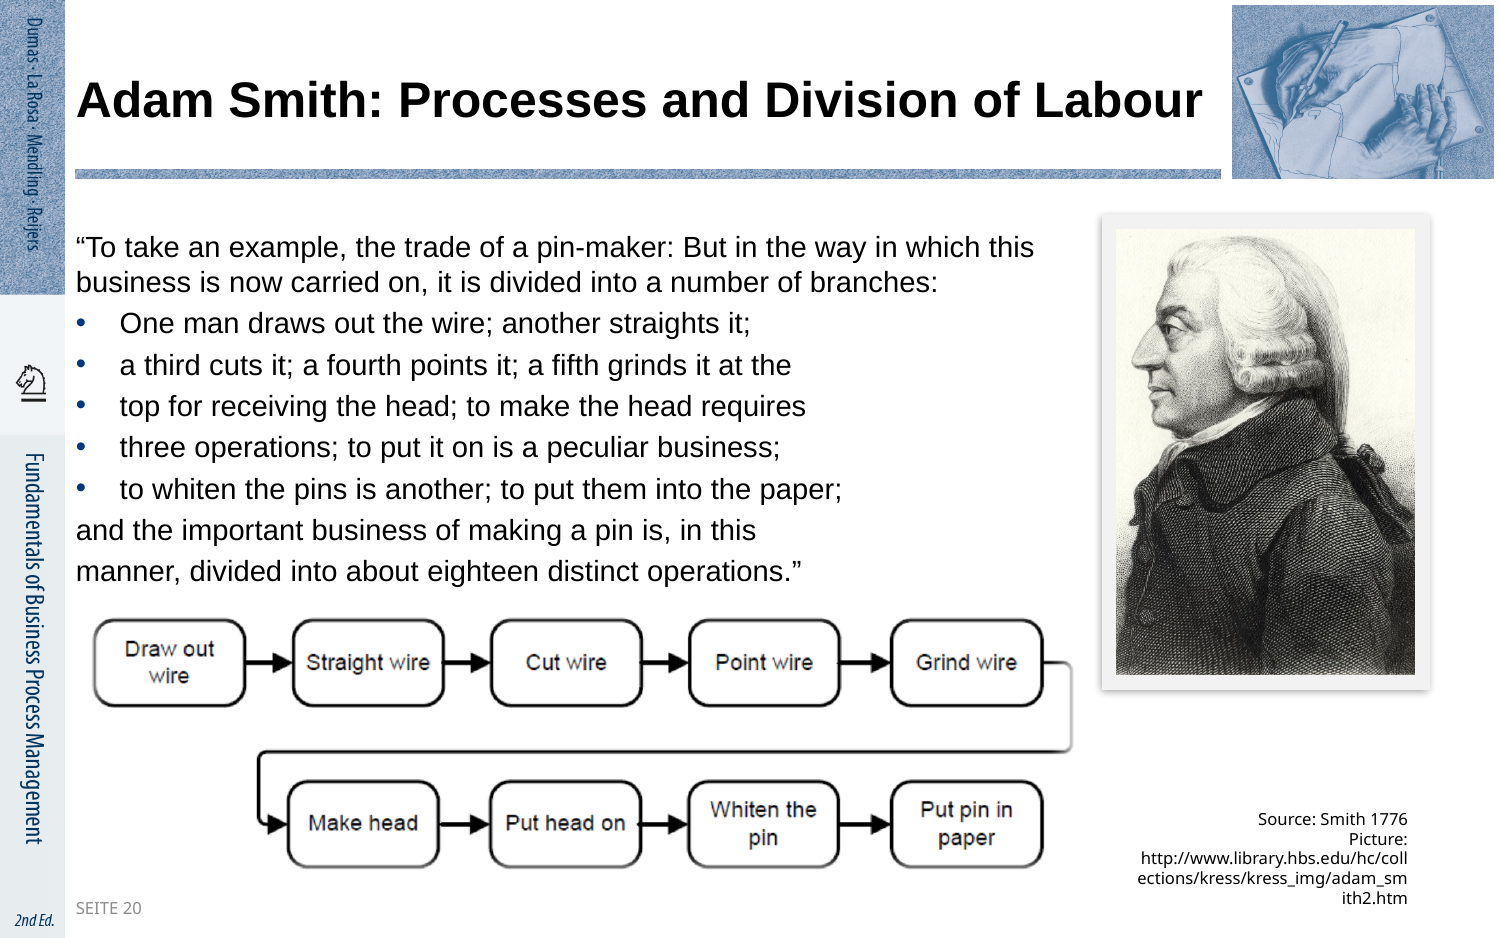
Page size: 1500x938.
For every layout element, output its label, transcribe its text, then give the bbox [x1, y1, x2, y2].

picture [0, 0, 65, 938]
picture [75, 172, 1221, 179]
picture [1232, 5, 1494, 179]
picture [75, 593, 1084, 886]
slide_number Seite 20 [75, 887, 223, 931]
text_box Source: Smith 1776 Picture: http://www.library.hbs.edu/hc/collections/kress/kress_img/adam_smith2.htm [1120, 800, 1423, 916]
picture [1116, 228, 1415, 675]
list “To take an example, the trade of a pin-maker: But in the way in which this business is now carried on, it is divided into a number of branches: One man draws out the wire; another straights it; a third cuts it; a fourth points it; a fifth grinds it at the top for receiving the head; to make the head requires three operations; to put it on is a peculiar business; to whiten the pins is another; to put them into the paper; and the important business of making a pin is, in this manner, divided into about eighteen distinct operations.” [75, 220, 1349, 853]
title Adam Smith: Processes and Division of Labour [75, 22, 1223, 172]
